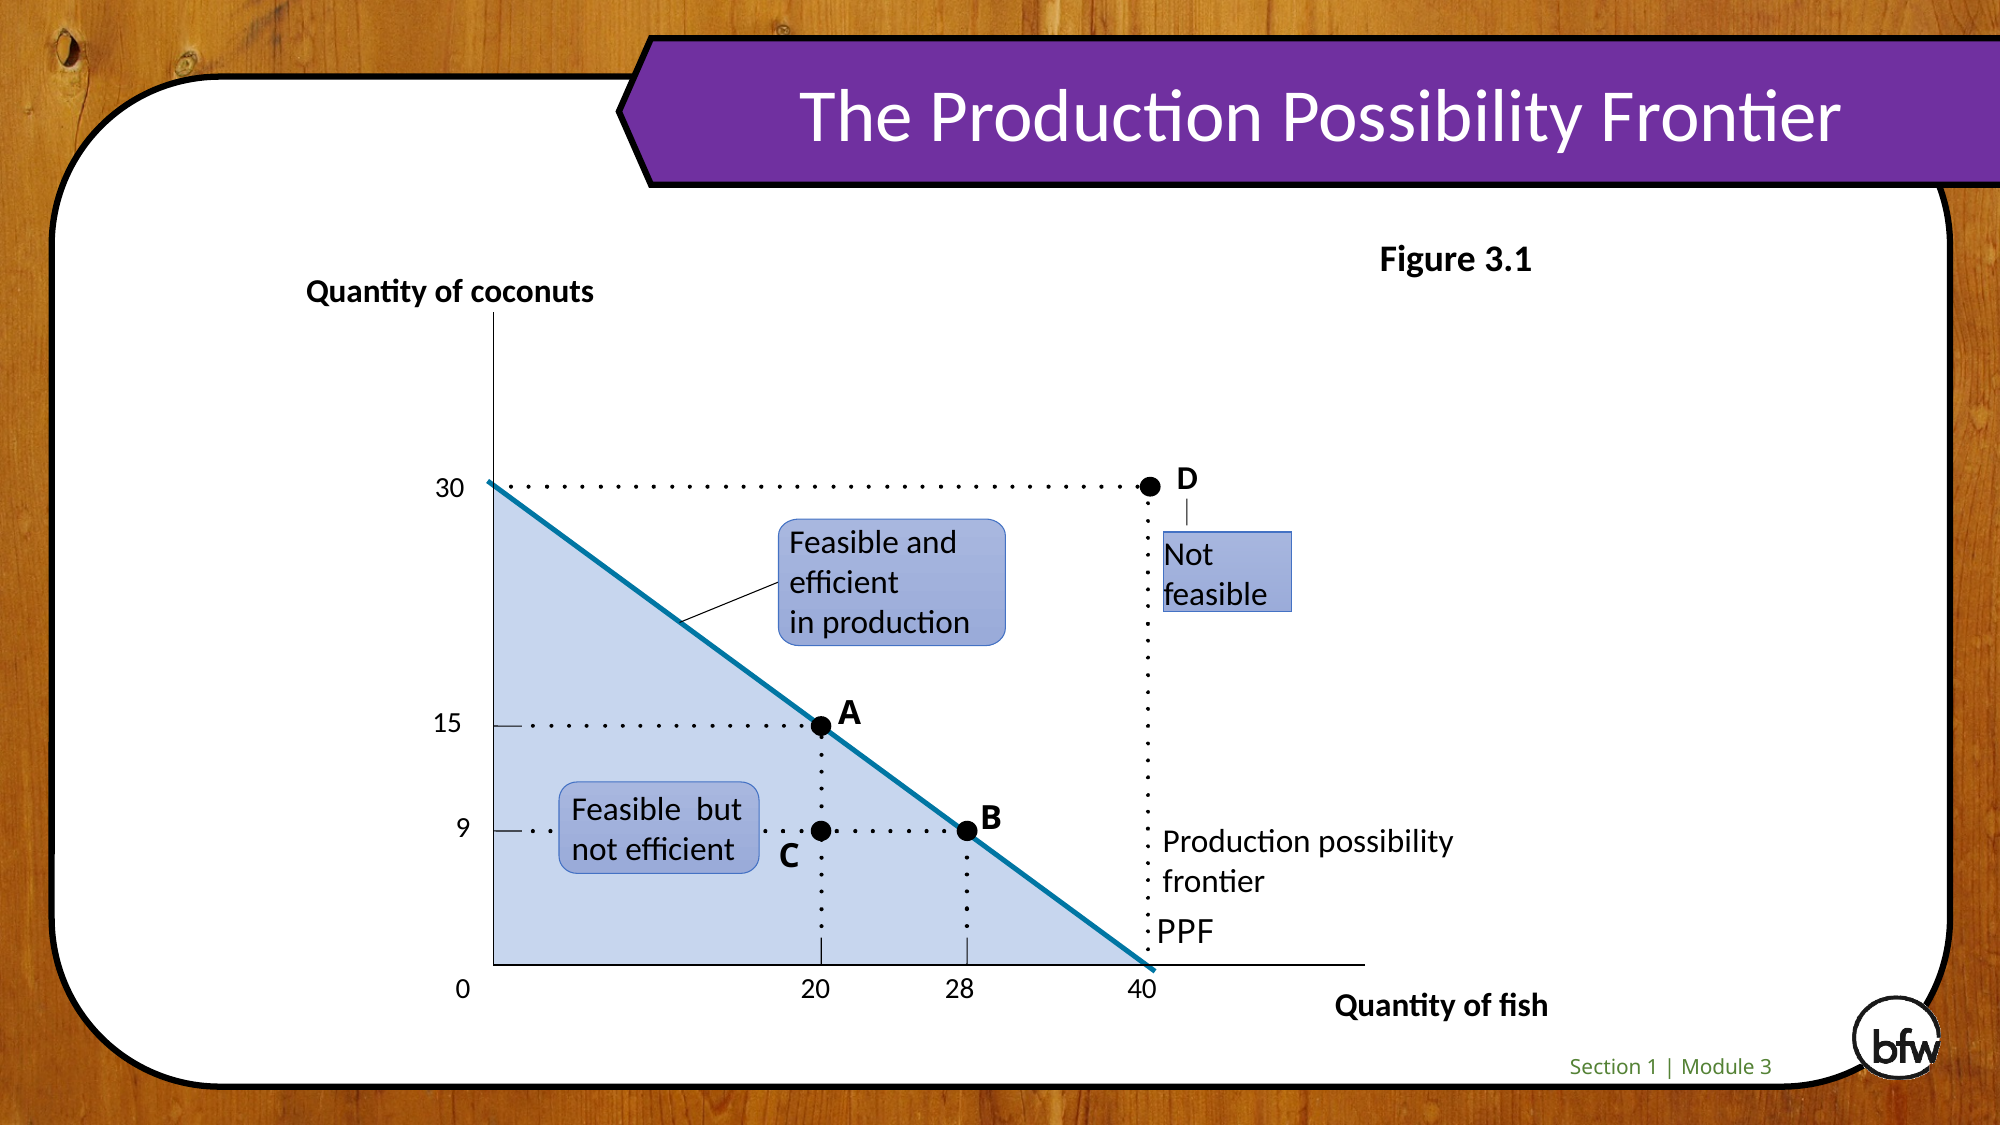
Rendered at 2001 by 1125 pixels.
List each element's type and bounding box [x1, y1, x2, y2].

list [0, 0, 2000, 1125]
text_box [558, 781, 760, 874]
picture [1850, 992, 1943, 1082]
text_box [679, 519, 1006, 646]
